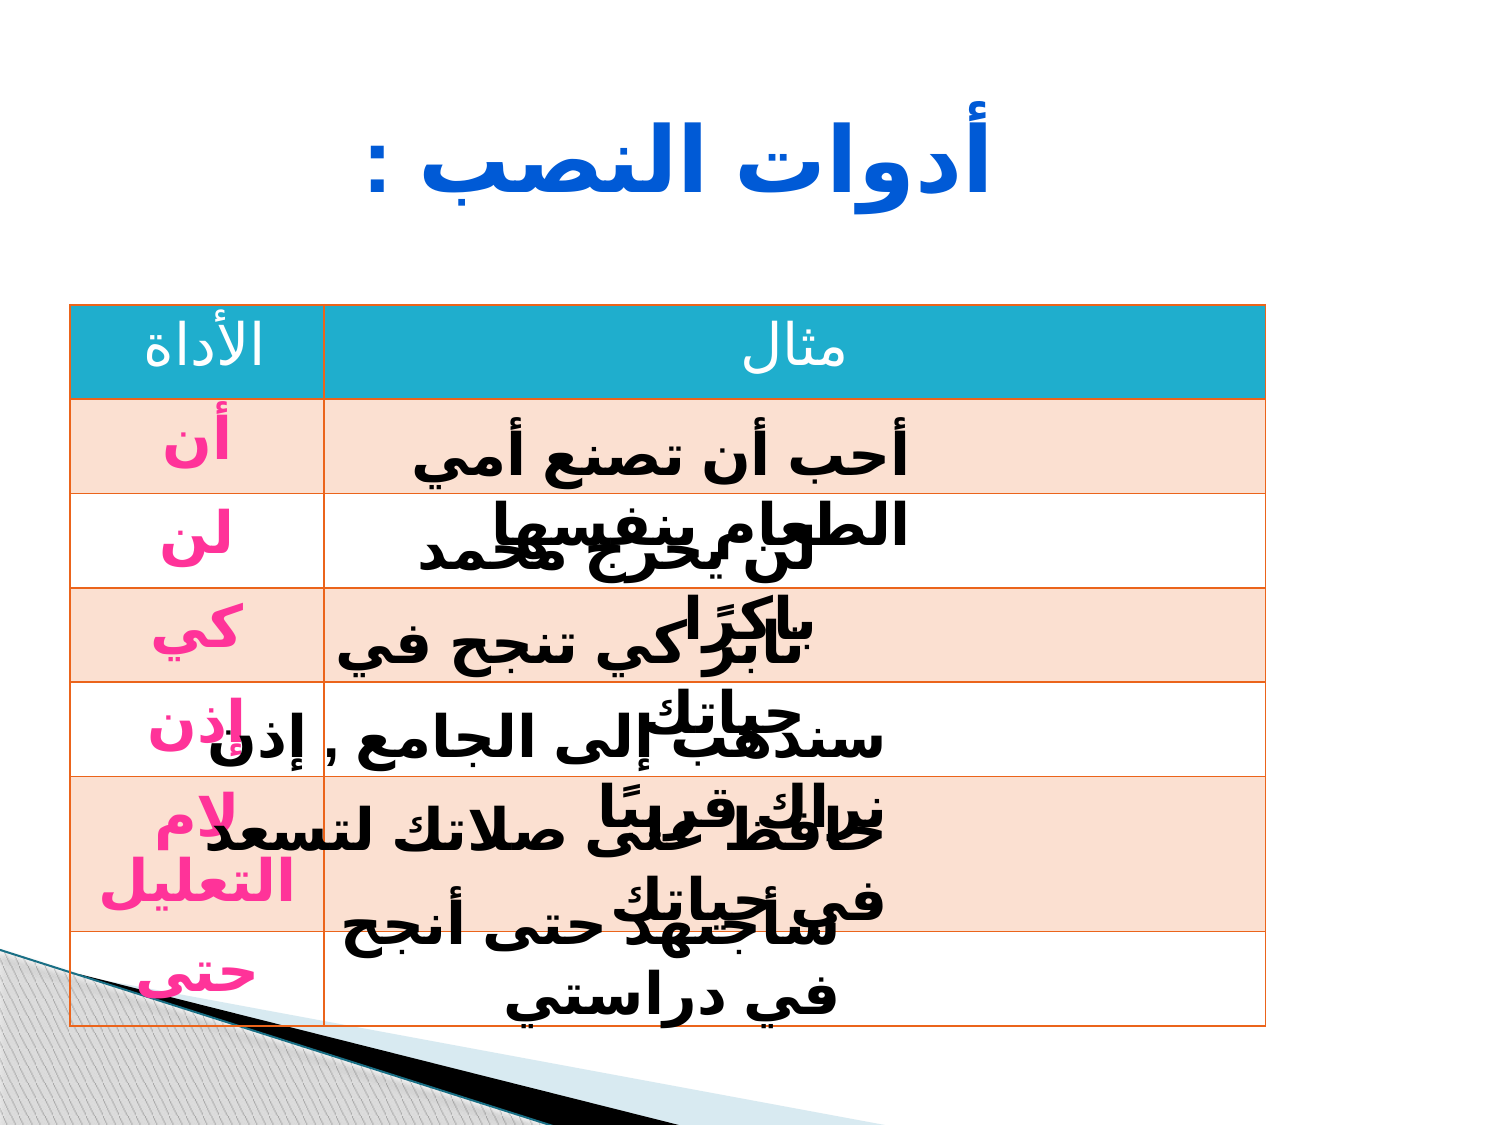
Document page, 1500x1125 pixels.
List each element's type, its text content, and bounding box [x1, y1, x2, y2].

table_cell كي [71, 589, 304, 681]
table_cell [856, 932, 1265, 1025]
table_cell [832, 494, 1265, 587]
table_cell [821, 589, 1265, 681]
table_header مثال [325, 306, 1265, 398]
text_box لن يخرج محمد باكرًا [269, 503, 832, 659]
text_box حافظ على صلاتك لتسعد في حياتك [140, 785, 903, 940]
table_cell [903, 777, 1265, 931]
text_box ثابر كي تنجح في حياتك [304, 659, 821, 691]
table_cell أن [71, 400, 323, 493]
table_cell حتى [71, 932, 222, 1025]
table_cell [325, 400, 1265, 493]
text_box أدوات النصب : [322, 93, 1010, 219]
table_cell [821, 683, 1265, 776]
table_cell لام التعليل [71, 777, 152, 931]
text_box أحب أن تصنع أمي الطعام بنفسها [187, 410, 926, 565]
text_box سأجتهد حتى أنجح في دراستي [222, 878, 856, 1034]
table_cell لن [71, 494, 269, 587]
table_cell إذن [71, 683, 304, 776]
text_box سنذهب إلى الجامع , إذن نراك قريبًا [152, 691, 903, 785]
table_header الأداة [71, 306, 323, 398]
